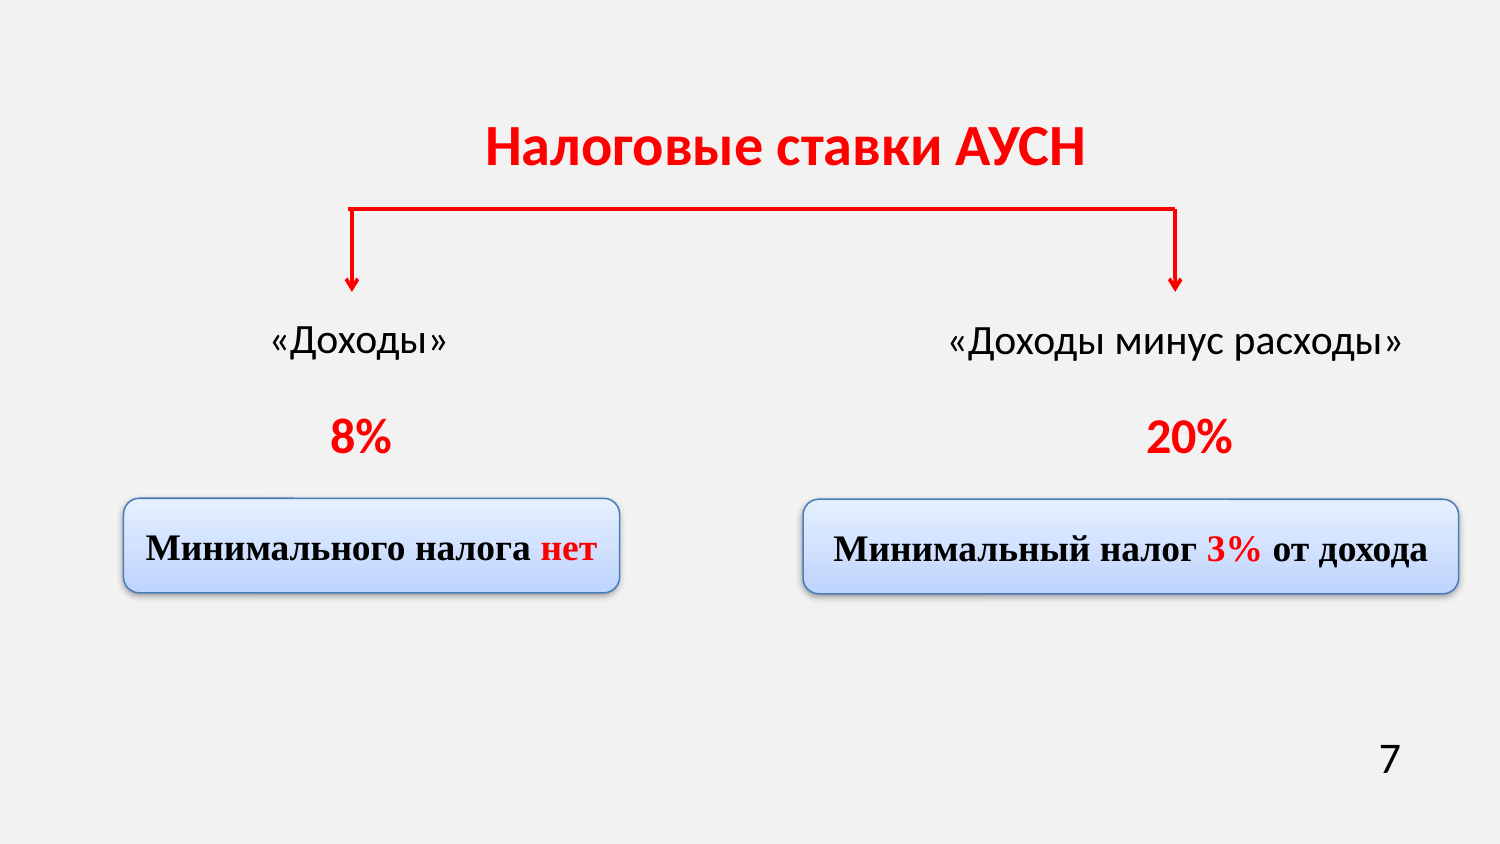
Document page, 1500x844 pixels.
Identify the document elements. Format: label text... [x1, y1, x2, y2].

text_box «Доходы» [253, 304, 464, 369]
text_box 20% [1131, 396, 1248, 472]
text_box Налоговые ставки АУСН [470, 99, 1102, 185]
text_box 8% [315, 396, 408, 472]
text_box «Доходы минус расходы» [931, 305, 1419, 371]
text_box Минимального налога нет [122, 497, 621, 594]
text_box Минимальный налог 3% от дохода [802, 498, 1460, 595]
text_box 7 [1343, 722, 1437, 803]
